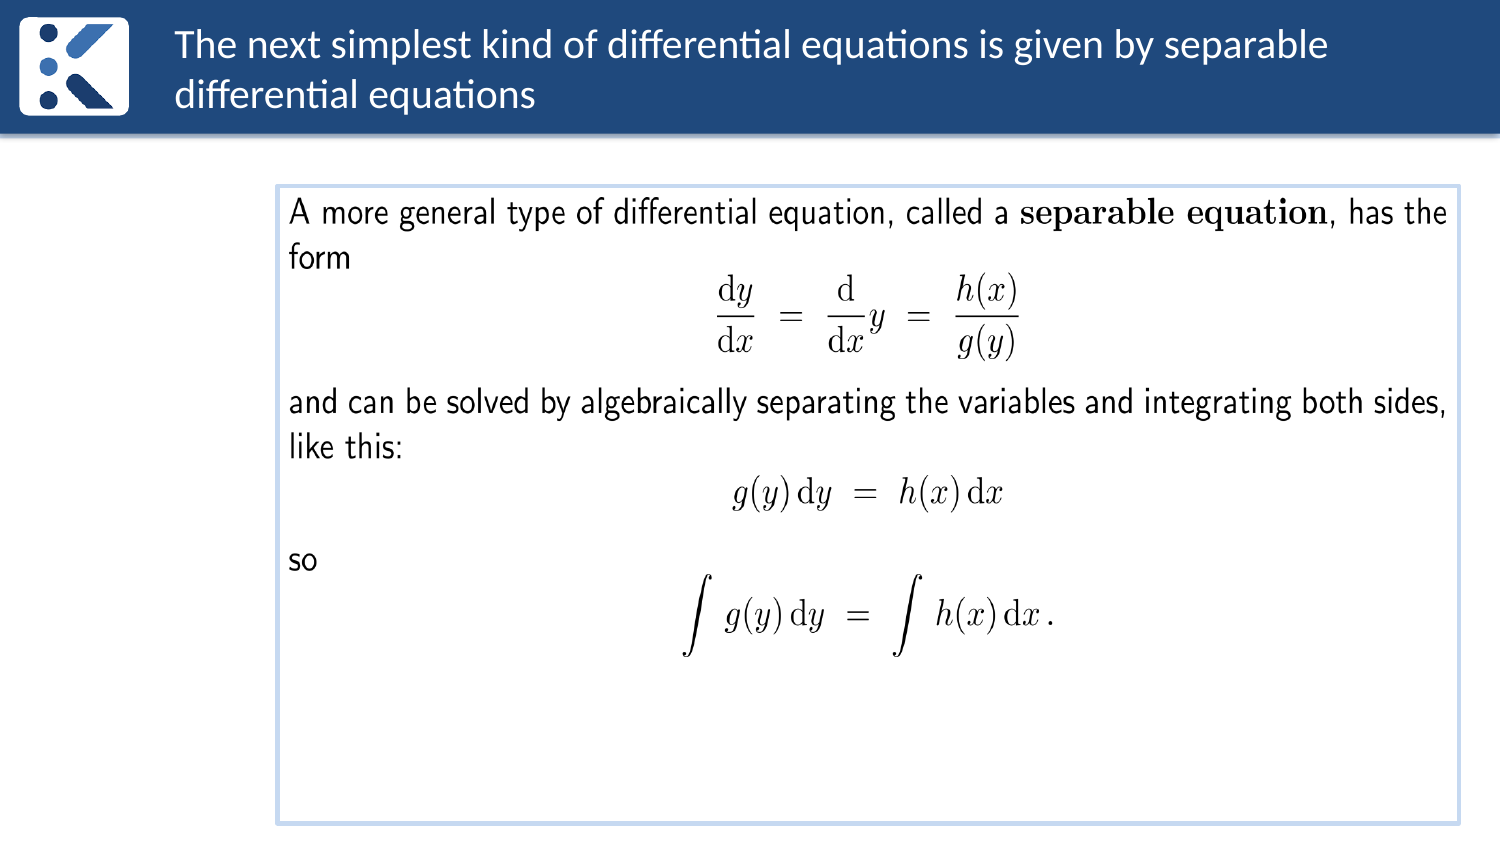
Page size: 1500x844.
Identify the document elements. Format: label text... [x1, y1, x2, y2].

picture [27, 18, 122, 115]
picture [288, 197, 1447, 657]
text_box [275, 184, 1461, 826]
title The next simplest kind of differential equations is given by separable differential equations [159, 8, 1483, 126]
